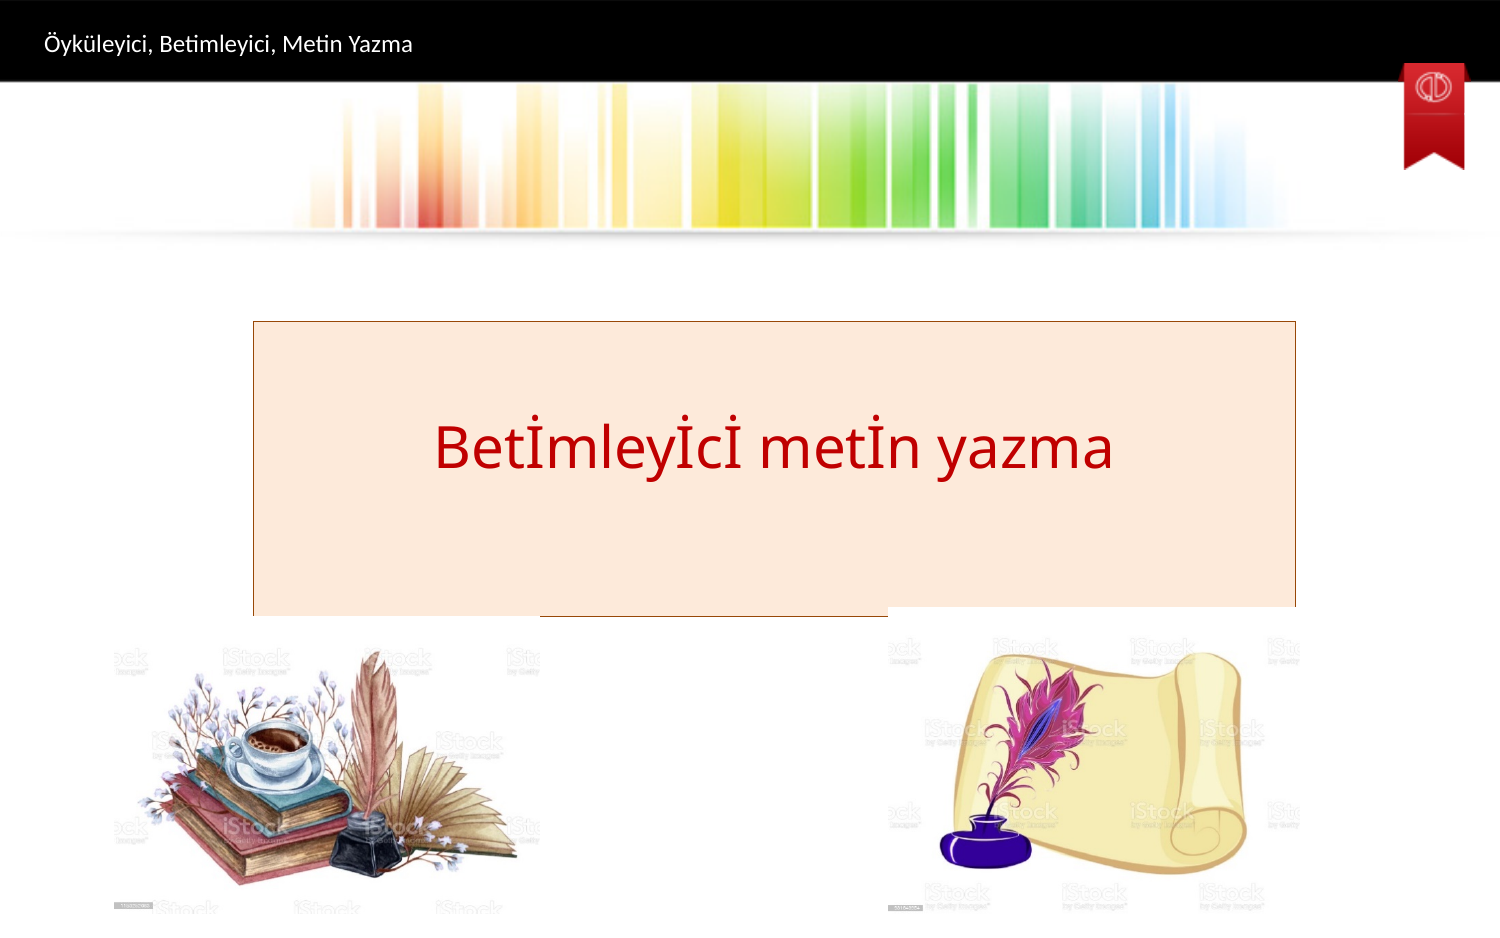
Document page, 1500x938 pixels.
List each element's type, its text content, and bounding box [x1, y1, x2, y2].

list Öyküleyici, Betimleyici, Metin Yazma [29, 19, 1010, 68]
list Betİmleyİcİ metİn yazma [253, 321, 1296, 617]
picture [0, 0, 1500, 938]
